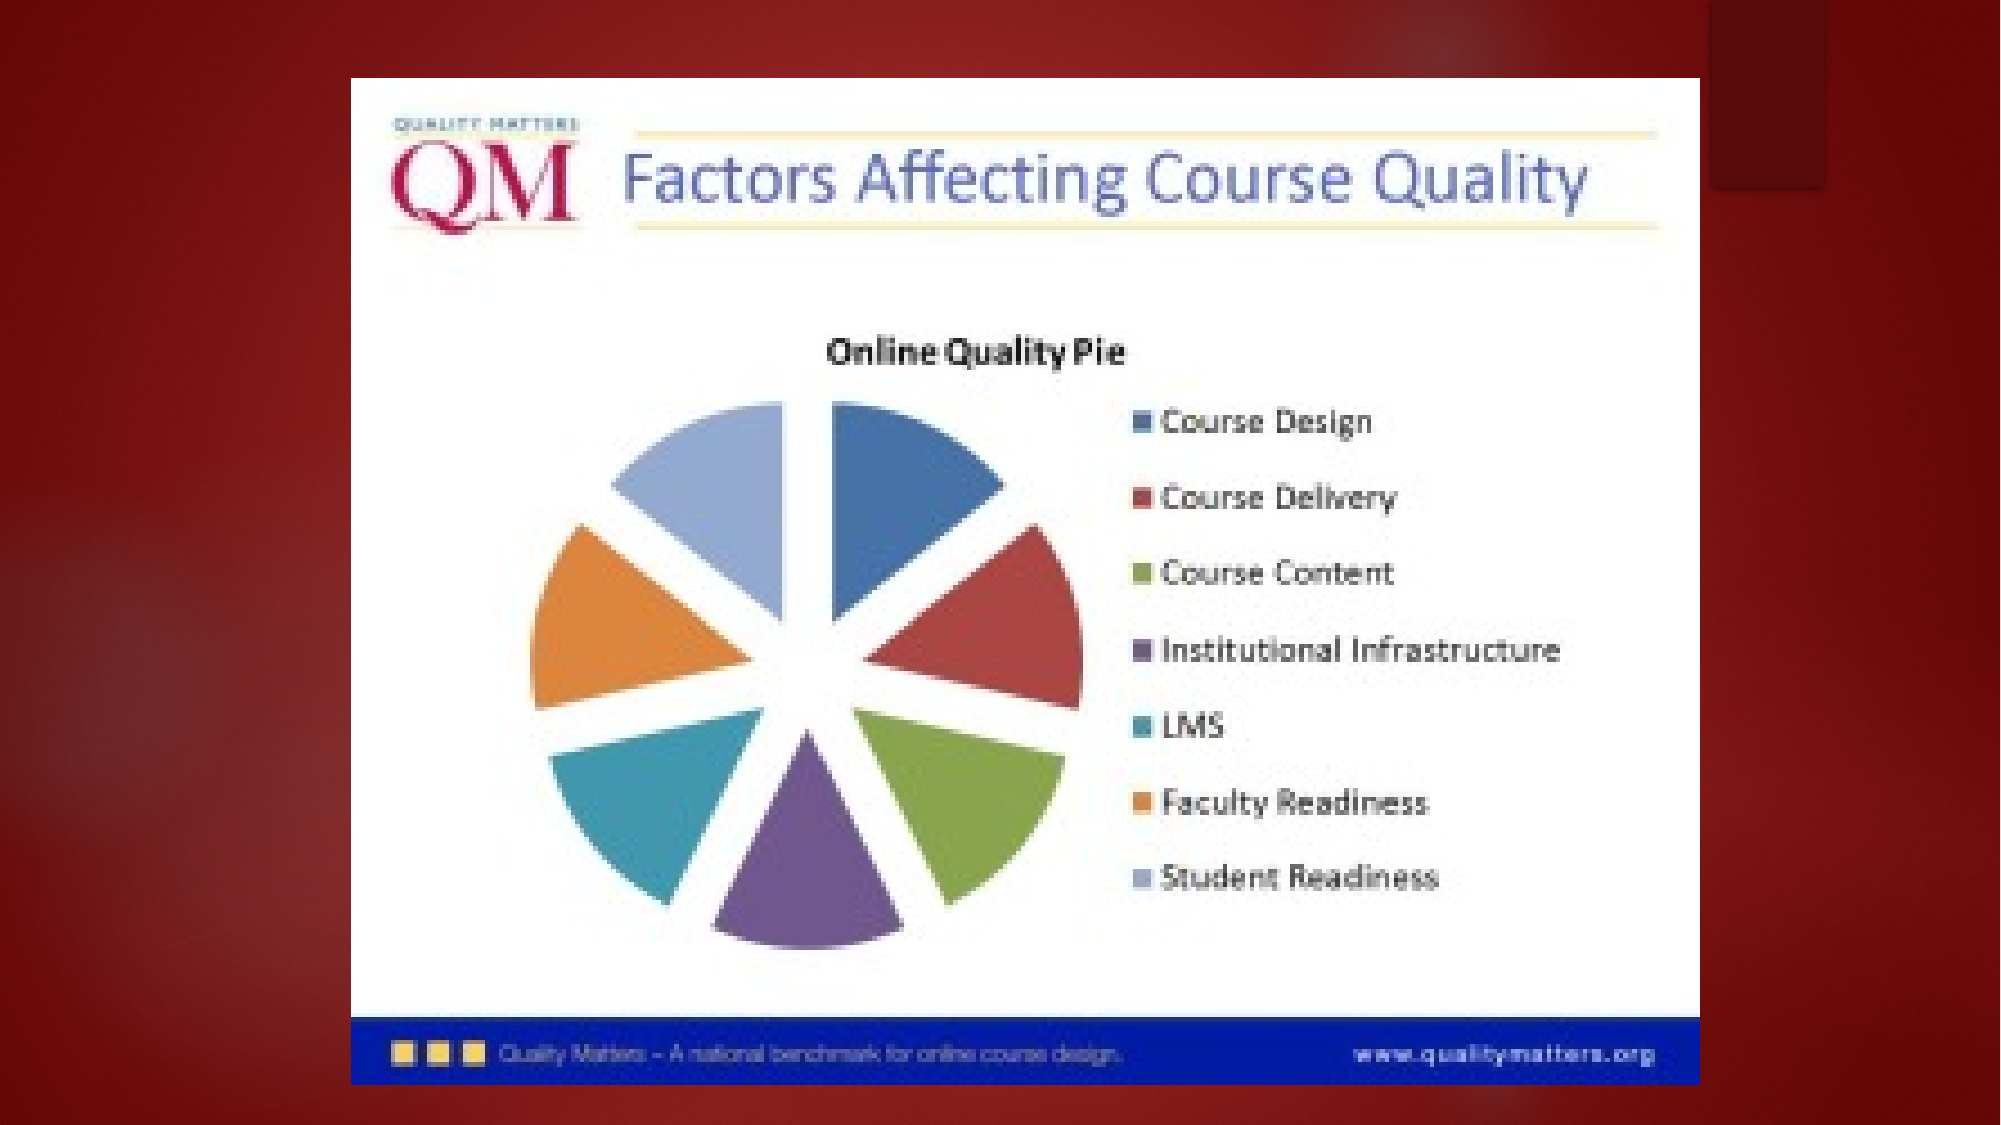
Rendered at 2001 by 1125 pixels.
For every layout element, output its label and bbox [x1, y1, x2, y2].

picture [0, 0, 1700, 1125]
